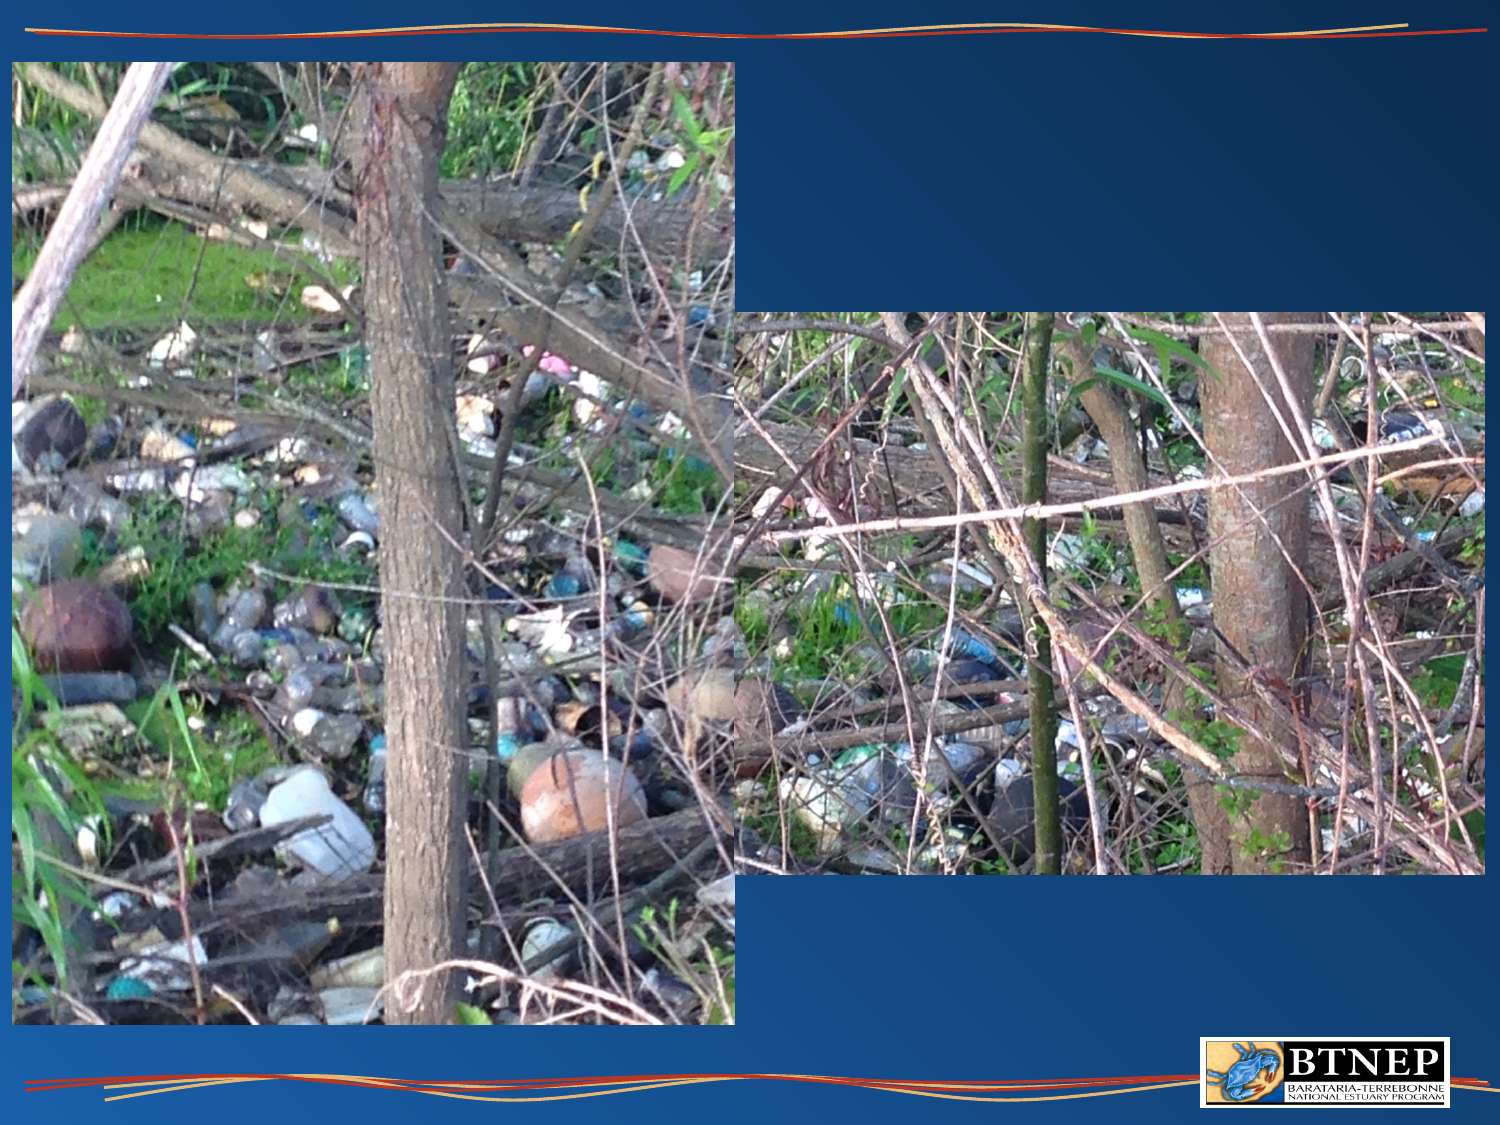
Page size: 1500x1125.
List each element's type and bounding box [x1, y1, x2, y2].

picture [12, 62, 1485, 1026]
picture [1200, 1037, 1450, 1108]
